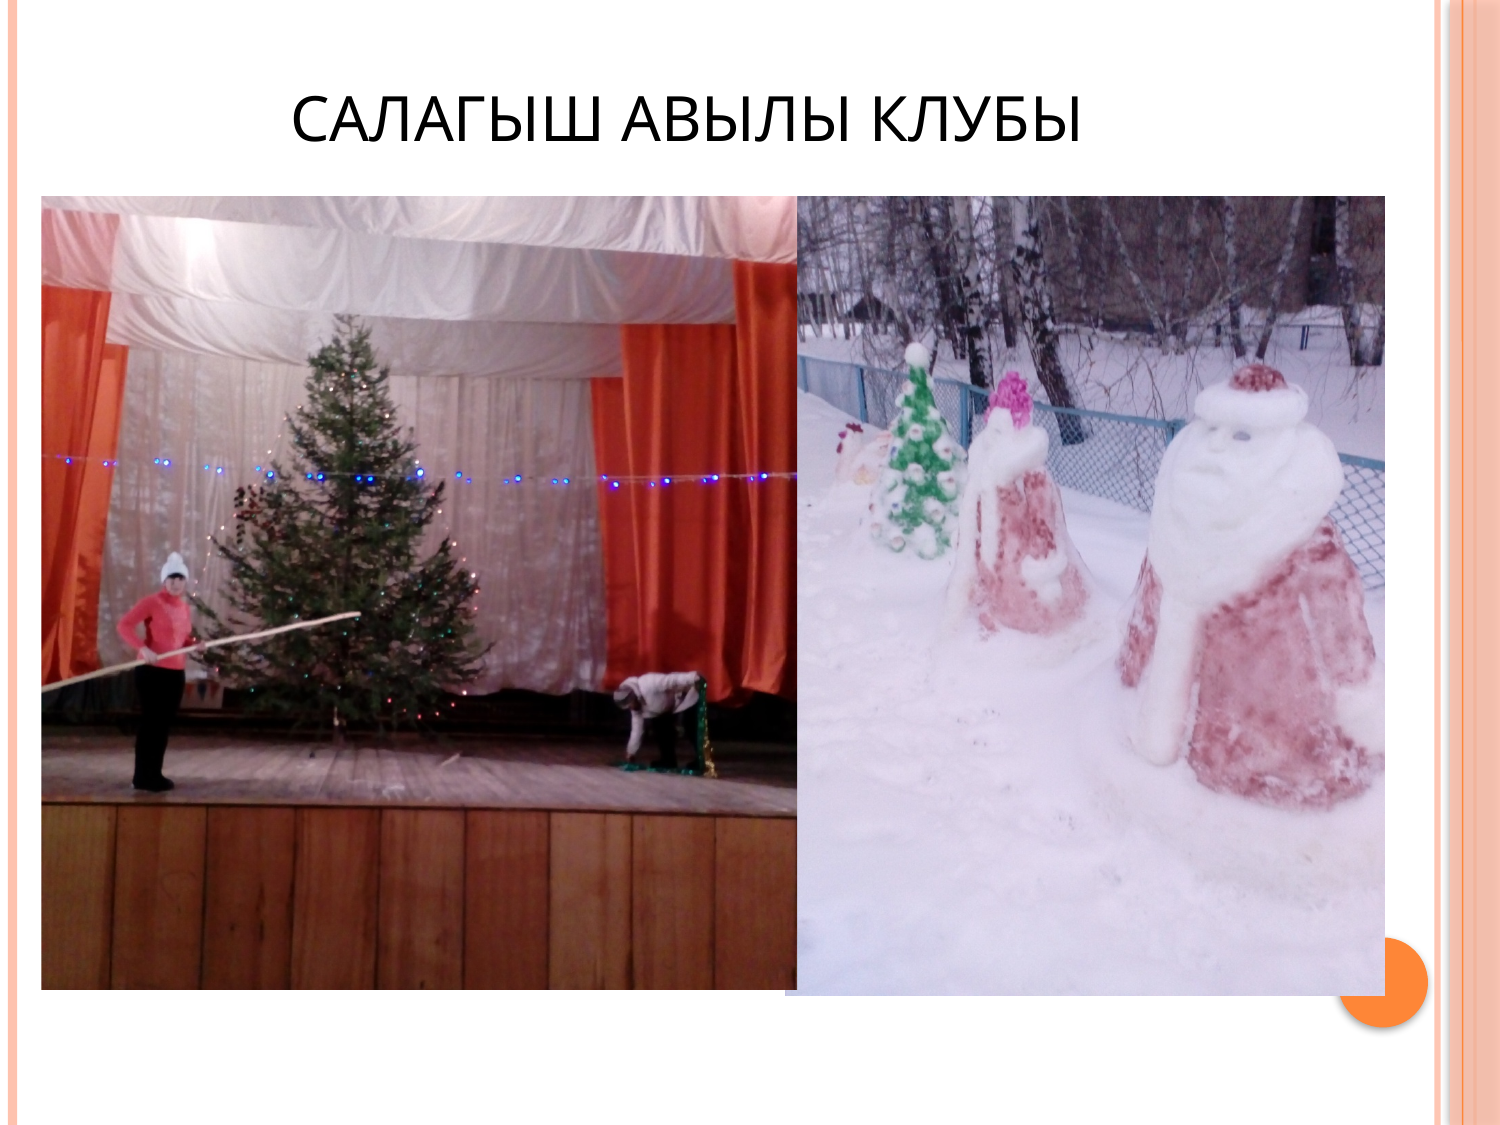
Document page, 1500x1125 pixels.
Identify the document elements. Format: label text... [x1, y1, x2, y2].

picture [40, 195, 798, 991]
title Салагыш авылы клубы [75, 45, 1300, 161]
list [799, 195, 1386, 997]
